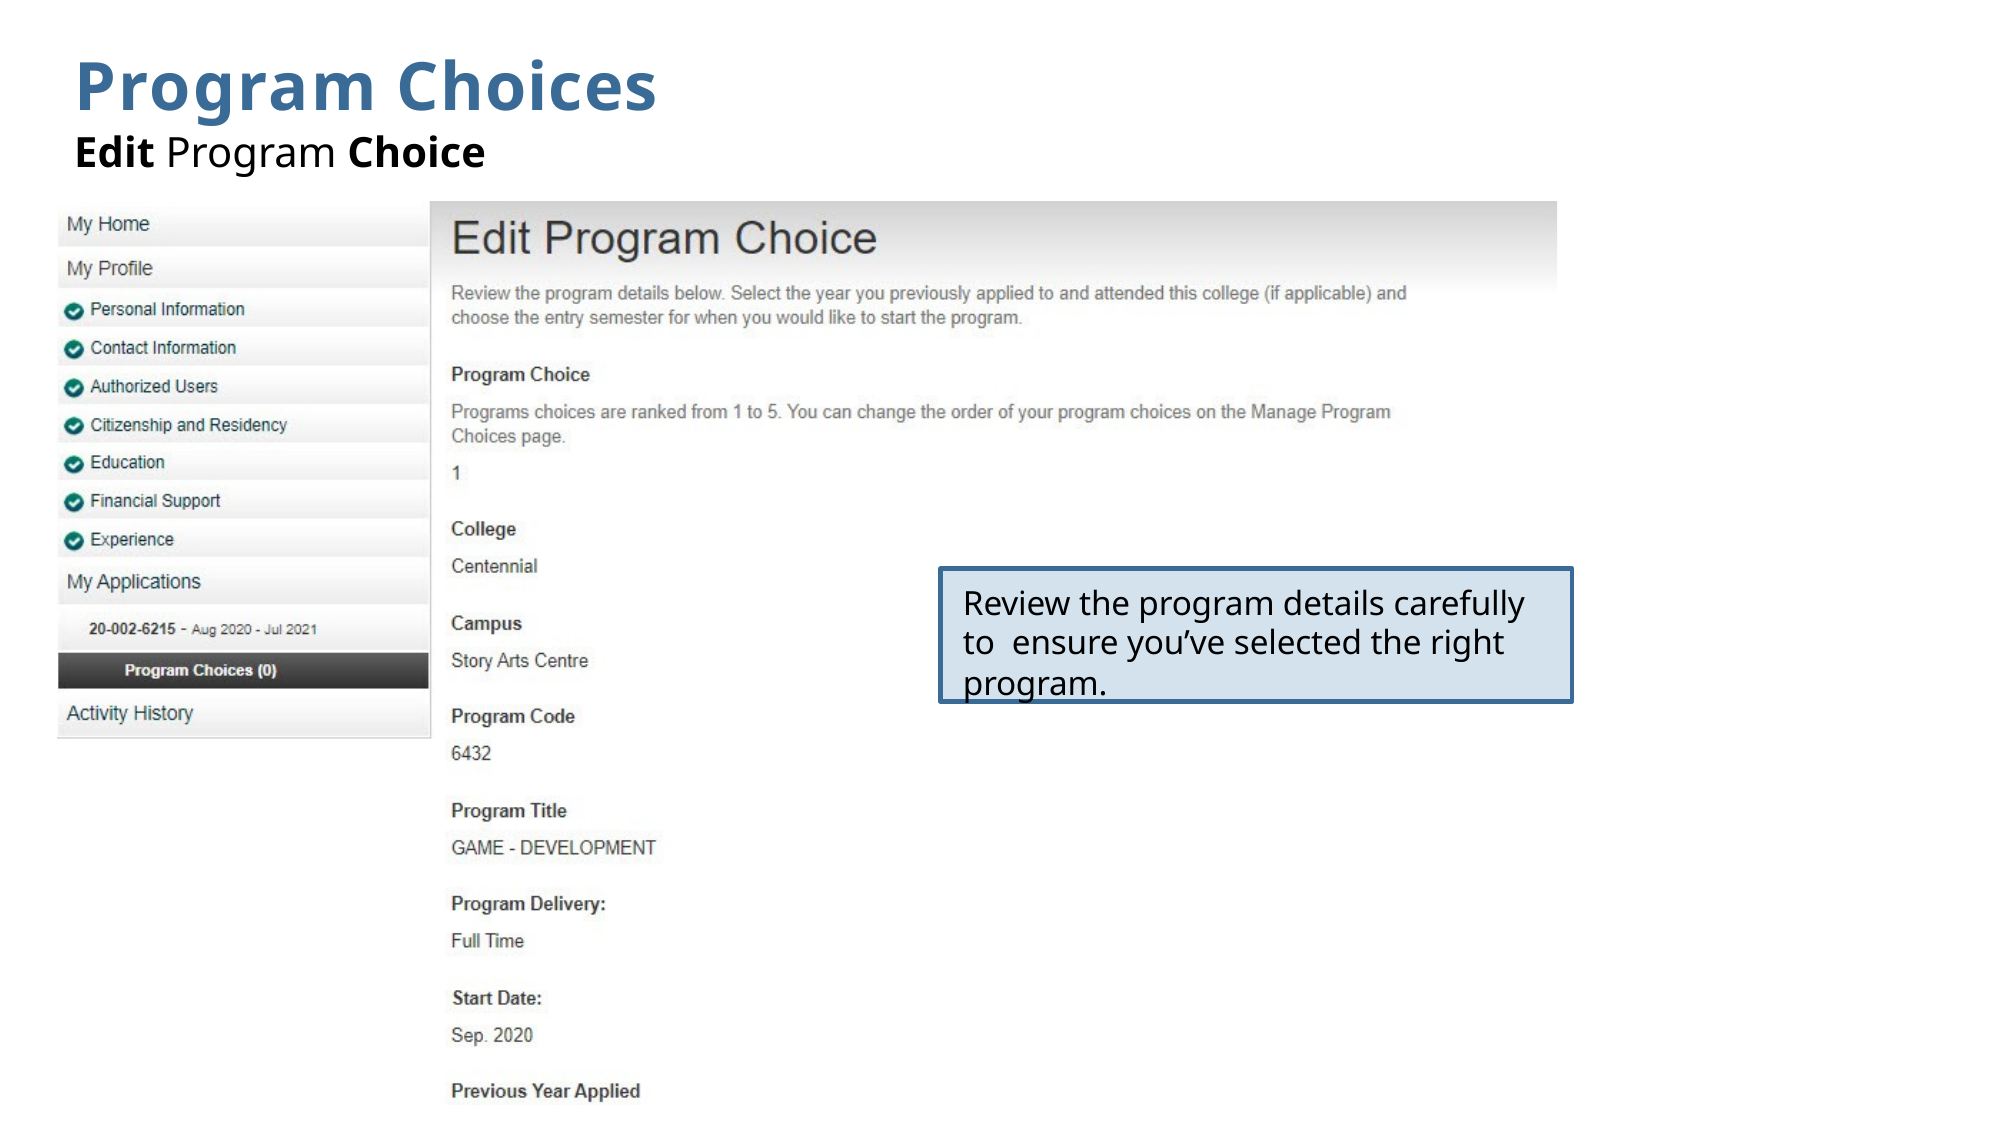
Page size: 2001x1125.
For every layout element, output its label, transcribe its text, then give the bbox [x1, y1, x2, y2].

text_box Review the program details carefully to ensure you’ve selected the right program. [940, 568, 1573, 702]
title Program Choices Edit Program Choice [72, 41, 679, 232]
text_box [57, 201, 1558, 1105]
